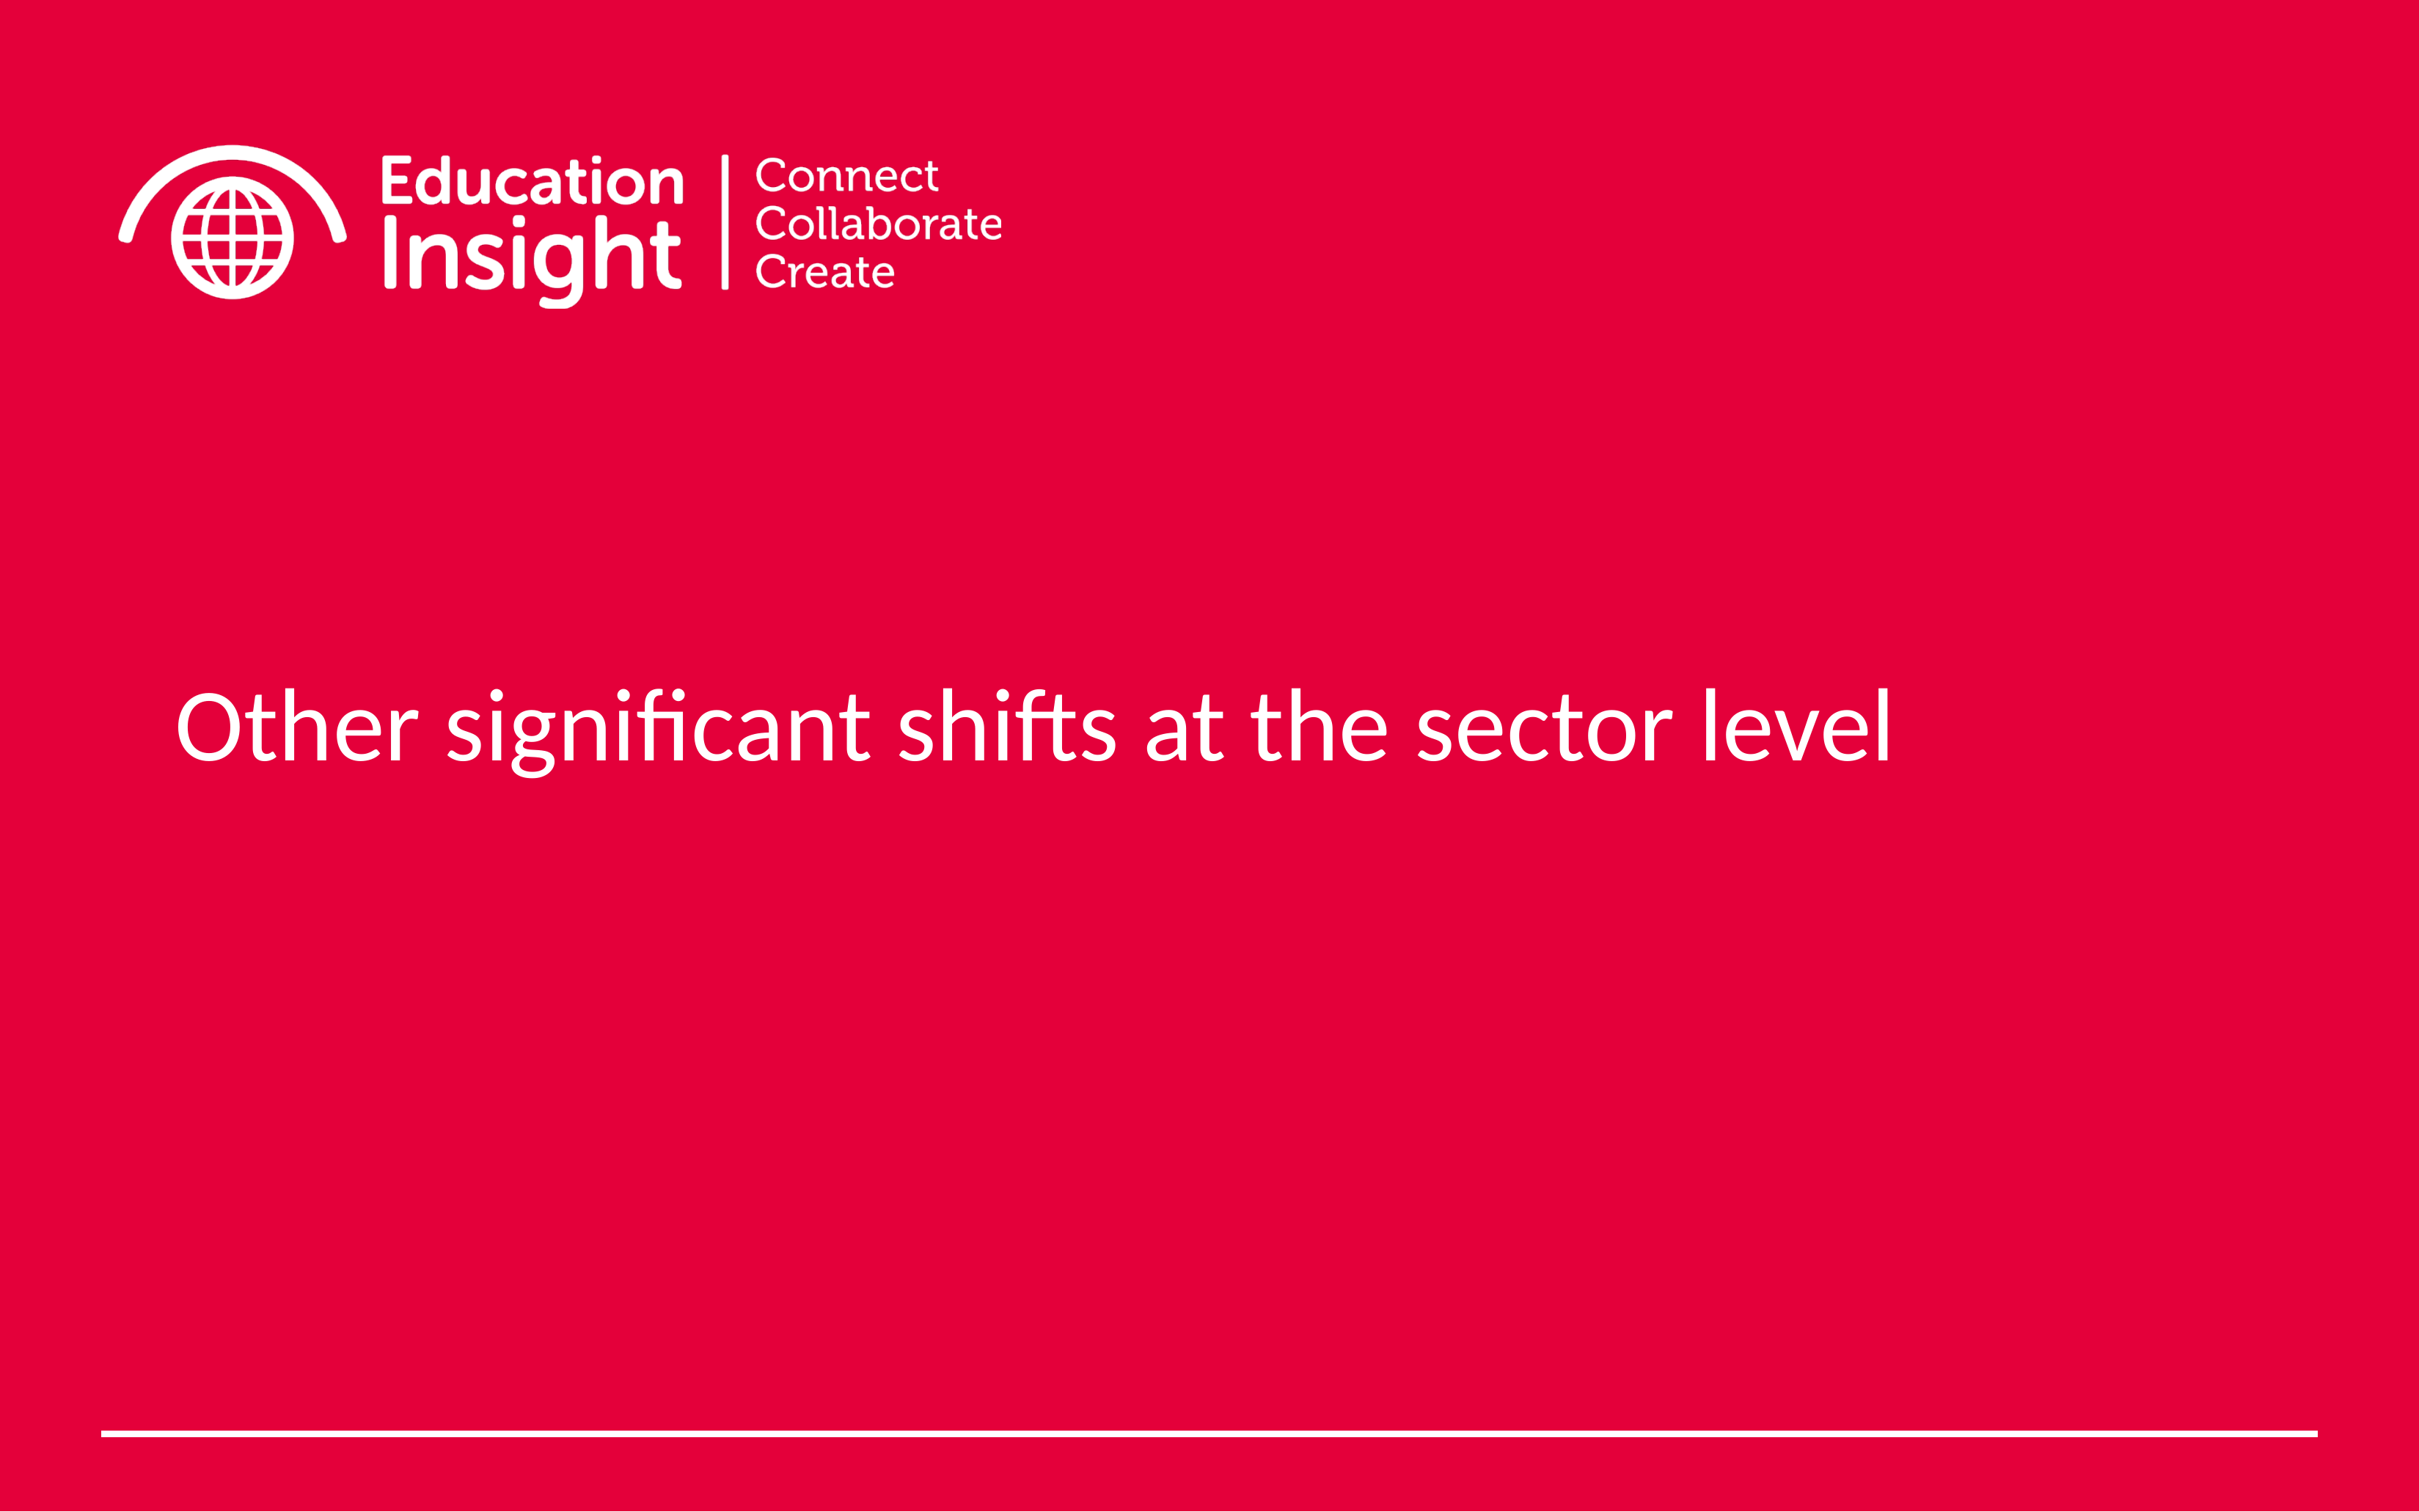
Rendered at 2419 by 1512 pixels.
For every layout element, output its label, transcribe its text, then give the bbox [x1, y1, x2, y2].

picture [118, 144, 1002, 309]
text_box Other significant shifts at the sector level [164, 526, 2255, 787]
